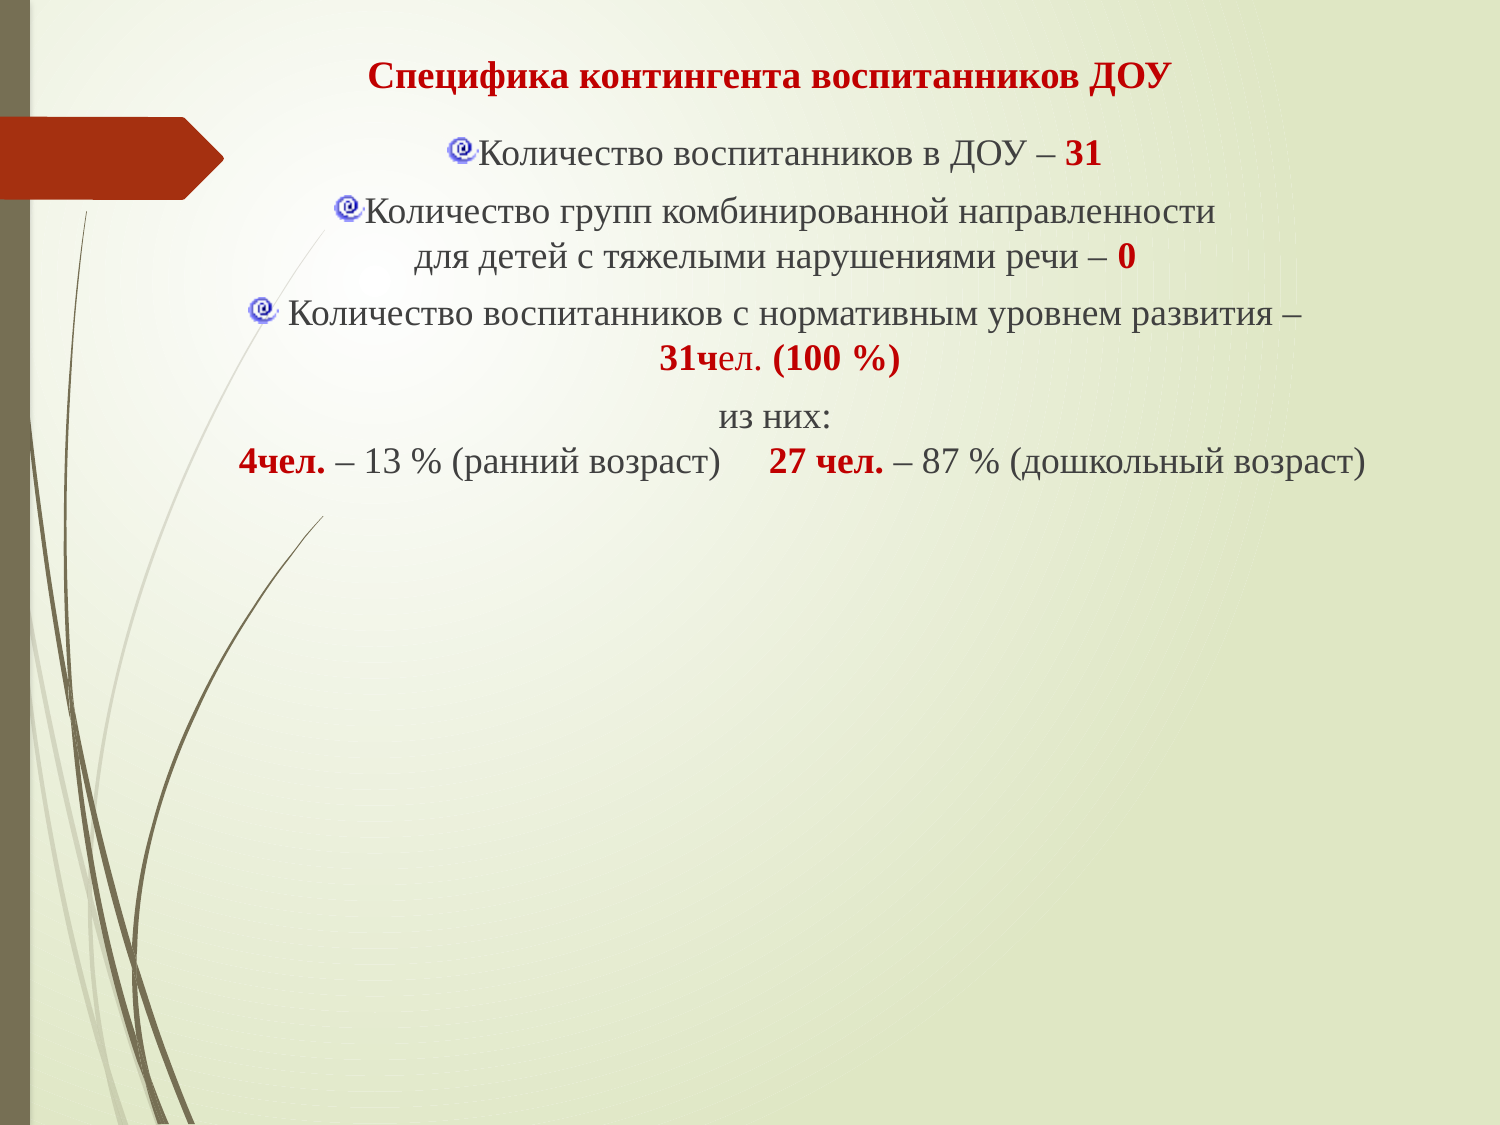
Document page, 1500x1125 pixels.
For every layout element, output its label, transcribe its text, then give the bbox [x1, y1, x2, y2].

picture [334, 195, 365, 222]
list Количество воспитанников в ДОУ – 31 Количество групп комбинированной направленности для детей с тяжелыми нарушениями речи – 0 Количество воспитанников с нормативным уровнем развития – 31чел. (100 %) из них: 4чел. – 13 % (ранний возраст) 27 чел. – 87 % (дошкольный возраст) [100, 120, 1451, 547]
picture [248, 297, 279, 324]
picture [447, 137, 479, 164]
title Специфика контингента воспитанников ДОУ [273, 42, 1278, 105]
